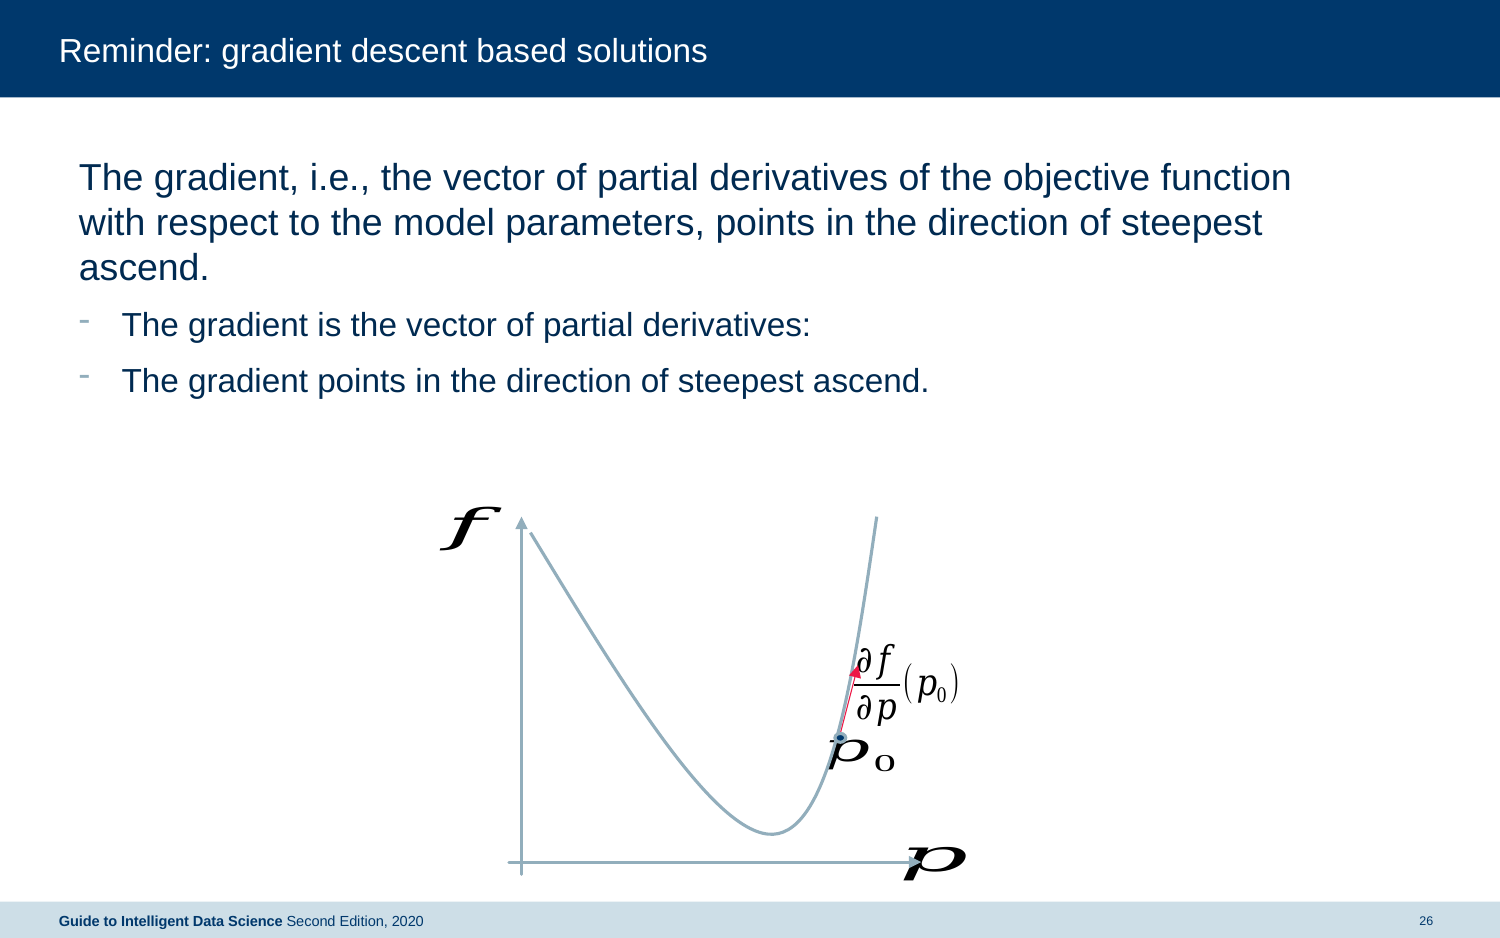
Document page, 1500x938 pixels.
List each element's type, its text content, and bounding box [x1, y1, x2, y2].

footer Guide to Intelligent Data Science Second Edition, 2020 [58, 900, 717, 938]
text_box [529, 516, 878, 836]
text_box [838, 665, 858, 742]
text_box [833, 732, 845, 744]
slide_number 26 [1411, 900, 1442, 938]
title Reminder: gradient descent based solutions [58, 28, 1442, 70]
